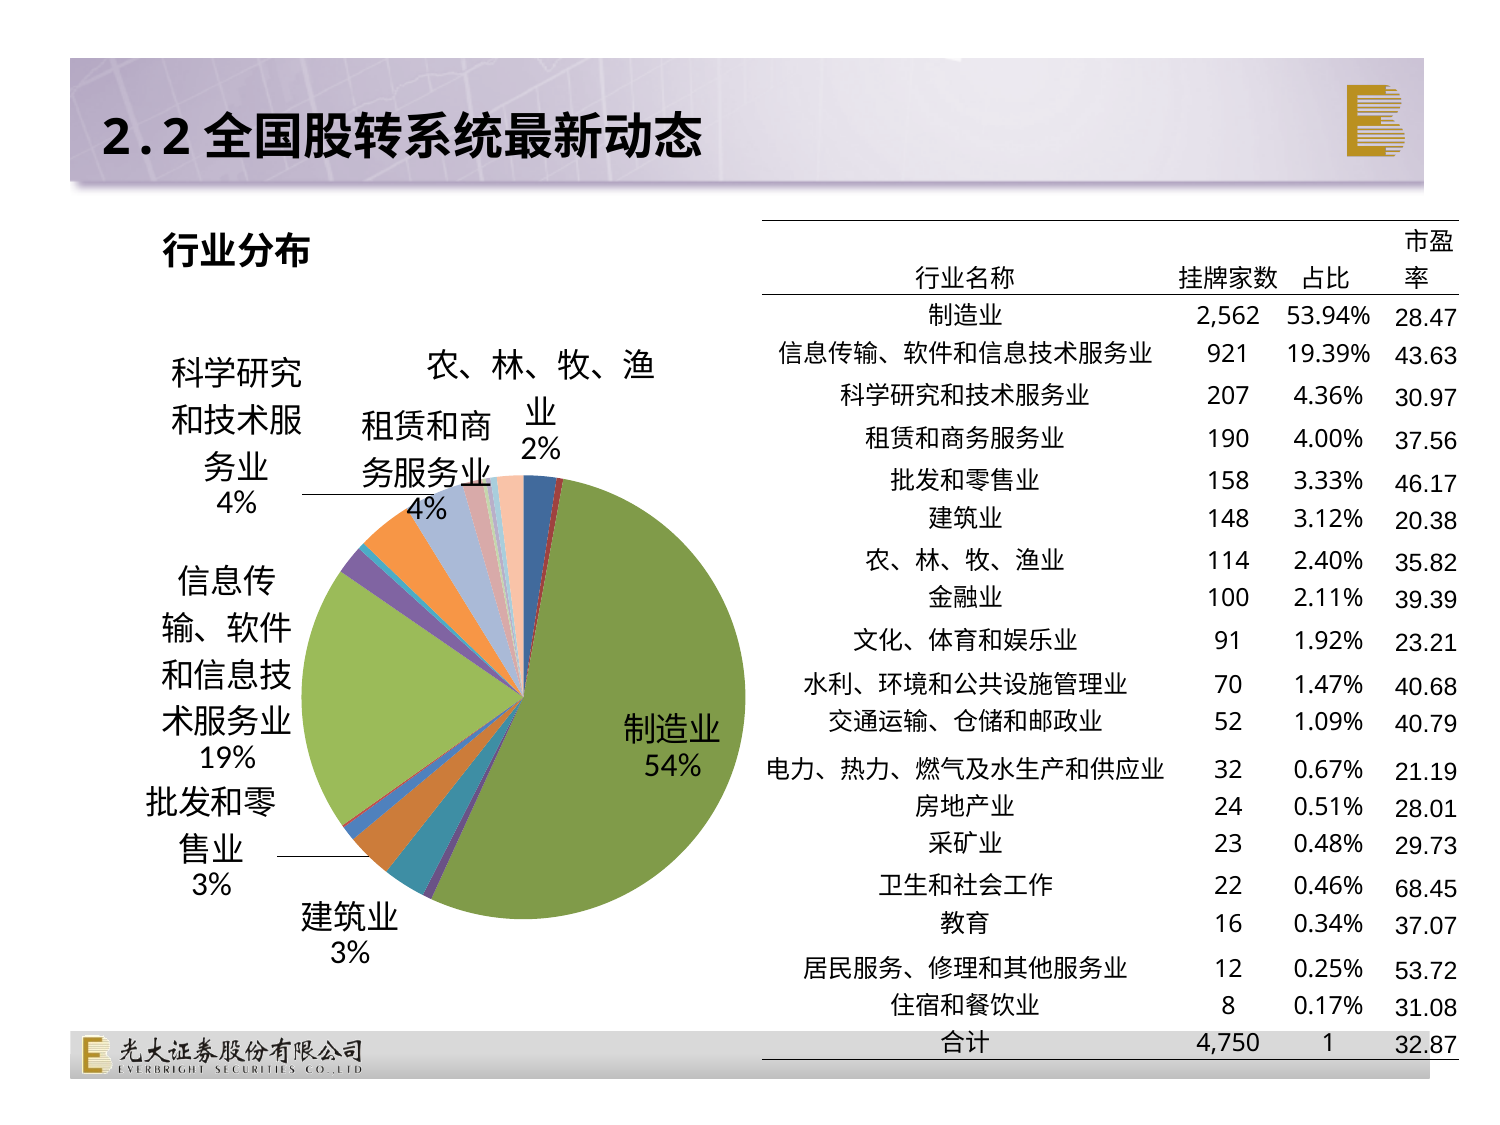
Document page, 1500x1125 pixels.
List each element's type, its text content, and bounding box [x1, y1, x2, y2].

table_cell 35.82 [1376, 535, 1459, 577]
table_cell 43.63 [1376, 331, 1459, 370]
table_cell 28.47 [1376, 295, 1459, 331]
table_header 挂牌家数 [1175, 221, 1281, 294]
table_cell 4.36% [1281, 370, 1376, 412]
table_cell 190 [1175, 412, 1281, 455]
table_cell 0.51% [1281, 785, 1376, 823]
table_cell 制造业 [762, 295, 1175, 331]
table_cell 148 [1175, 497, 1281, 535]
table_cell 3.33% [1281, 455, 1376, 497]
table_cell 32 [1175, 738, 1281, 785]
table_cell 教育 [837, 902, 1175, 939]
table_cell 91 [1175, 614, 1281, 657]
chart [41, 326, 833, 1024]
table_cell 住宿和餐饮业 [837, 985, 1175, 1022]
table_cell 文化、体育和娱乐业 [837, 614, 1175, 657]
table_cell 1.47% [1281, 657, 1376, 701]
table_cell 28.01 [1376, 785, 1459, 823]
title 2.2全国股转系统最新动态 [86, 93, 1383, 176]
table_cell 1 [1281, 1022, 1376, 1059]
table_cell 16 [1175, 902, 1281, 939]
table_cell 4,750 [1175, 1022, 1281, 1059]
table_cell 114 [1175, 535, 1281, 577]
table_cell 53.72 [1376, 939, 1459, 985]
table_cell 0.48% [1281, 823, 1376, 860]
table_cell 交通运输、仓储和邮政业 [837, 701, 1175, 738]
table_cell 合计 [762, 1022, 1175, 1059]
table_cell 0.17% [1281, 985, 1376, 1022]
table_cell 租赁和商务服务业 [837, 412, 1175, 455]
table_cell 23.21 [1376, 614, 1459, 657]
table_cell 12 [1175, 939, 1281, 985]
table_header 市盈率 [1376, 221, 1459, 294]
text_box 行业分布 [147, 219, 372, 280]
table_cell 37.07 [1376, 902, 1459, 939]
table_cell 52 [1175, 701, 1281, 738]
table_cell 卫生和社会工作 [837, 860, 1175, 902]
table_cell 信息传输、软件和信息技术服务业 [836, 331, 1175, 370]
table_cell 40.79 [1376, 701, 1459, 738]
table_cell 金融业 [837, 577, 1175, 614]
table_cell 批发和零售业 [837, 455, 1175, 497]
table_cell 24 [1175, 785, 1281, 823]
table_cell 158 [1175, 455, 1281, 497]
table_cell 1.92% [1281, 614, 1376, 657]
table_cell 100 [1175, 577, 1281, 614]
table_cell 46.17 [1376, 455, 1459, 497]
picture [1340, 78, 1411, 161]
table_cell 科学研究和技术服务业 [837, 370, 1175, 412]
table_cell 40.68 [1376, 657, 1459, 701]
table_cell 2.40% [1281, 535, 1376, 577]
table_cell 农、林、牧、渔业 [837, 535, 1175, 577]
table_cell 建筑业 [837, 497, 1175, 535]
table_cell 水利、环境和公共设施管理业 [837, 657, 1175, 701]
table_cell 3.12% [1281, 497, 1376, 535]
table_cell 采矿业 [837, 823, 1175, 860]
table_cell 4.00% [1281, 412, 1376, 455]
table_cell 2.11% [1281, 577, 1376, 614]
table_cell 39.39 [1376, 577, 1459, 614]
table_cell 1.09% [1281, 701, 1376, 738]
table_cell 21.19 [1376, 738, 1459, 785]
table_cell 居民服务、修理和其他服务业 [837, 939, 1175, 985]
table_cell 31.08 [1376, 985, 1459, 1022]
table_header 行业名称 [762, 221, 1175, 294]
table_cell 70 [1175, 657, 1281, 701]
table_cell 921 [1175, 331, 1281, 370]
table_cell 32.87 [1376, 1022, 1459, 1059]
table_cell 0.25% [1281, 939, 1376, 985]
table_cell 2,562 [1175, 295, 1281, 331]
table_cell 37.56 [1376, 412, 1459, 455]
table_cell 电力、热力、燃气及水生产和供应业 [837, 738, 1175, 785]
table_cell 207 [1175, 370, 1281, 412]
table_cell 30.97 [1376, 370, 1459, 412]
table_cell 0.46% [1281, 860, 1376, 902]
table_header 占比 [1281, 221, 1376, 294]
table_cell 房地产业 [837, 785, 1175, 823]
picture [82, 1035, 364, 1078]
table_cell 22 [1175, 860, 1281, 902]
table_cell 29.73 [1376, 823, 1459, 860]
table_cell 23 [1175, 823, 1281, 860]
table_cell 20.38 [1376, 497, 1459, 535]
table_cell 8 [1175, 985, 1281, 1022]
table_cell 68.45 [1376, 860, 1459, 902]
table_cell 53.94% [1281, 295, 1376, 331]
table_cell 0.34% [1281, 902, 1376, 939]
table_cell 0.67% [1281, 738, 1376, 785]
table_cell 19.39% [1281, 331, 1376, 370]
